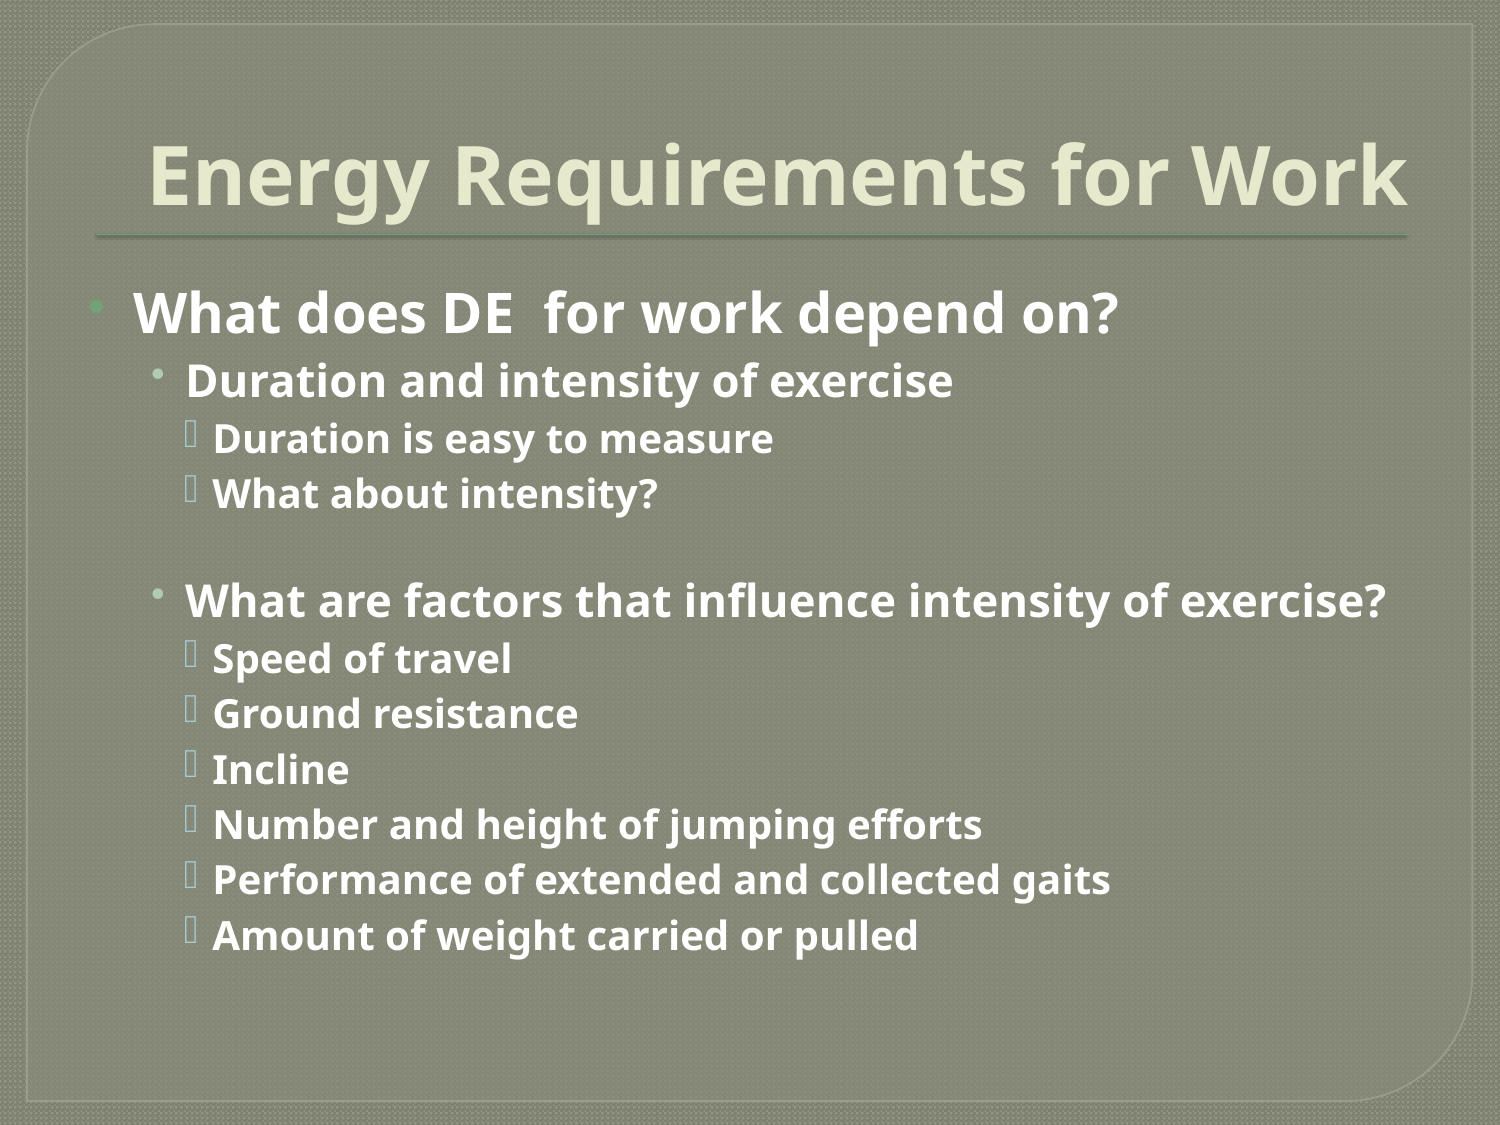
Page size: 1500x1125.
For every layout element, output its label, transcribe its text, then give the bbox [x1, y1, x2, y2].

list What does DE for work depend on? Duration and intensity of exercise Duration is easy to measure What about intensity? What are factors that influence intensity of exercise? Speed of travel Ground resistance Incline Number and height of jumping efforts Performance of extended and collected gaits Amount of weight carried or pulled [75, 270, 1425, 1013]
title Energy Requirements for Work [75, 41, 1425, 230]
